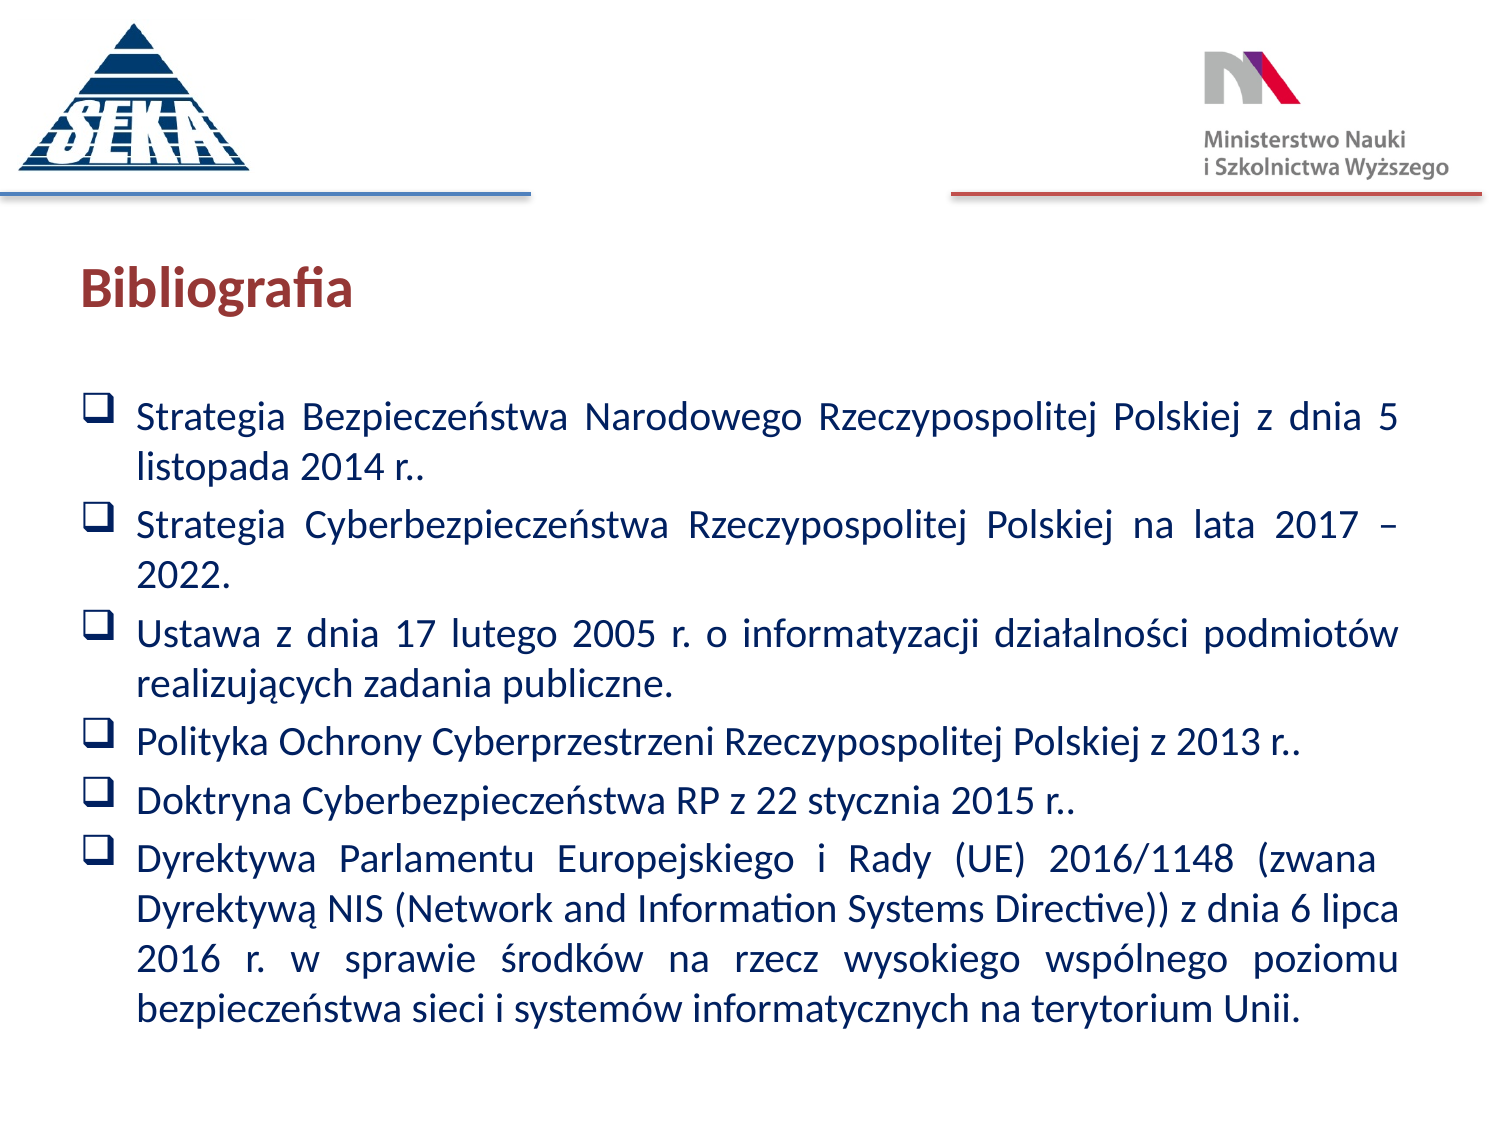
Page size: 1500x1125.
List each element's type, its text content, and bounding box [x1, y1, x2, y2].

title Bibliografia [64, 208, 1415, 360]
picture [1151, 0, 1500, 232]
picture [17, 18, 255, 173]
list Strategia Bezpieczeństwa Narodowego Rzeczypospolitej Polskiej z dnia 5 listopada 2014 r.. Strategia Cyberbezpieczeństwa Rzeczypospolitej Polskiej na lata 2017 – 2022. Ustawa z dnia 17 lutego 2005 r. o informatyzacji działalności podmiotów realizujących zadania publiczne. Polityka Ochrony Cyberprzestrzeni Rzeczypospolitej Polskiej z 2013 r.. Doktryna Cyberbezpieczeństwa RP z 22 stycznia 2015 r.. Dyrektywa Parlamentu Europejskiego i Rady (UE) 2016/1148 (zwana Dyrektywą NIS (Network and Information Systems Directive)) z dnia 6 lipca 2016 r. w sprawie środków na rzecz wysokiego wspólnego poziomu bezpieczeństwa sieci i systemów informatycznych na terytorium Unii. [64, 381, 1415, 1071]
